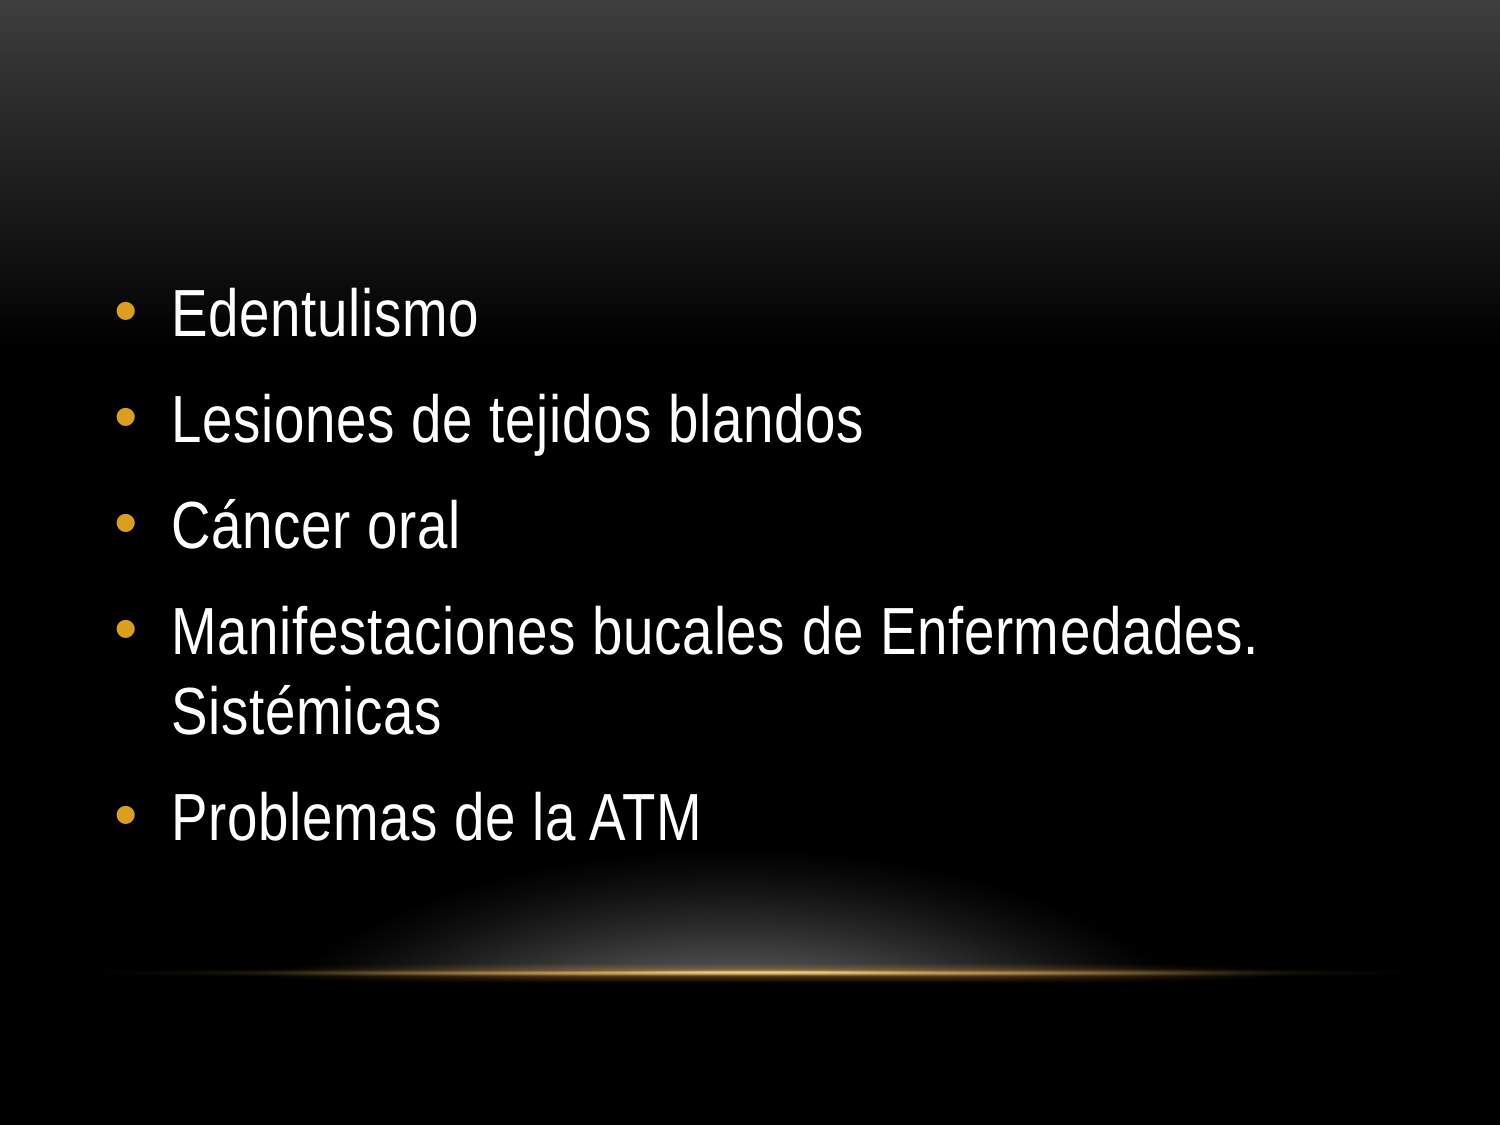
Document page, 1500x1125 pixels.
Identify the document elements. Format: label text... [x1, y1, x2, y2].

picture [0, 0, 1500, 1125]
list Edentulismo Lesiones de tejidos blandos Cáncer oral Manifestaciones bucales de Enfermedades. Sistémicas Problemas de la ATM [99, 262, 1400, 938]
